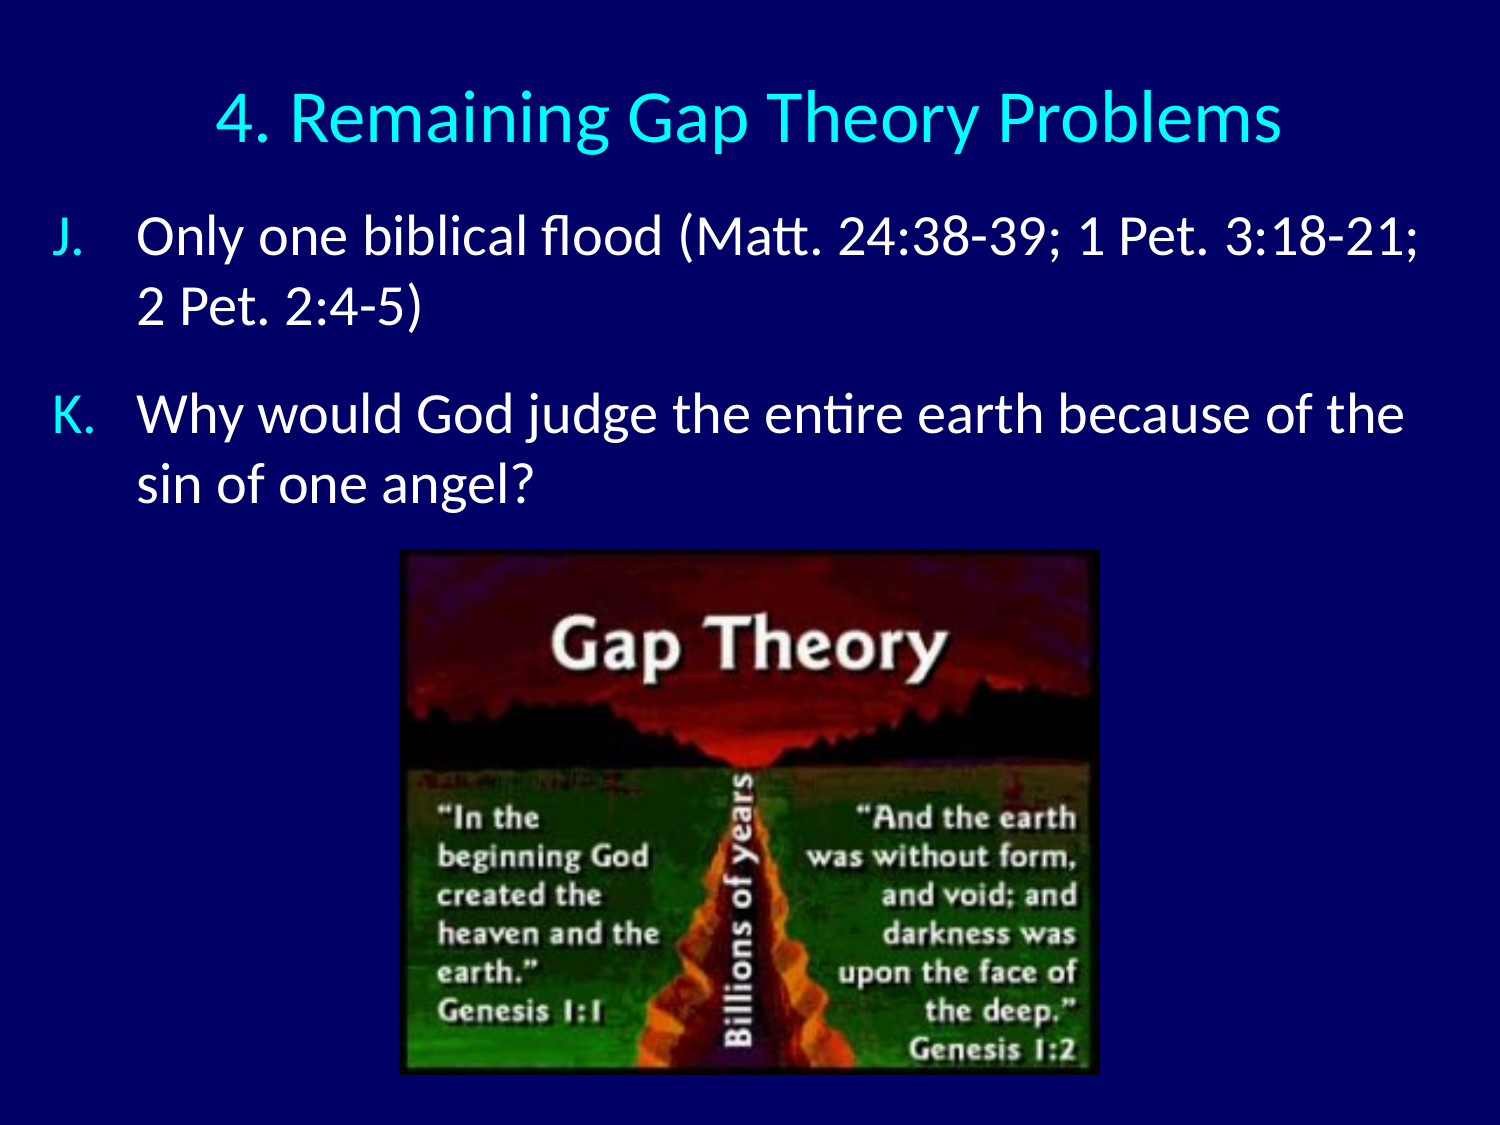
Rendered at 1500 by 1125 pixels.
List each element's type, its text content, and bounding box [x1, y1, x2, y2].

text_box Only one biblical flood (Matt. 24:38-39; 1 Pet. 3:18-21; 2 Pet. 2:4-5) Why would God judge the entire earth because of the sin of one angel? [37, 190, 1463, 950]
title 4. Remaining Gap Theory Problems [112, 37, 1388, 188]
picture [399, 549, 1101, 1076]
